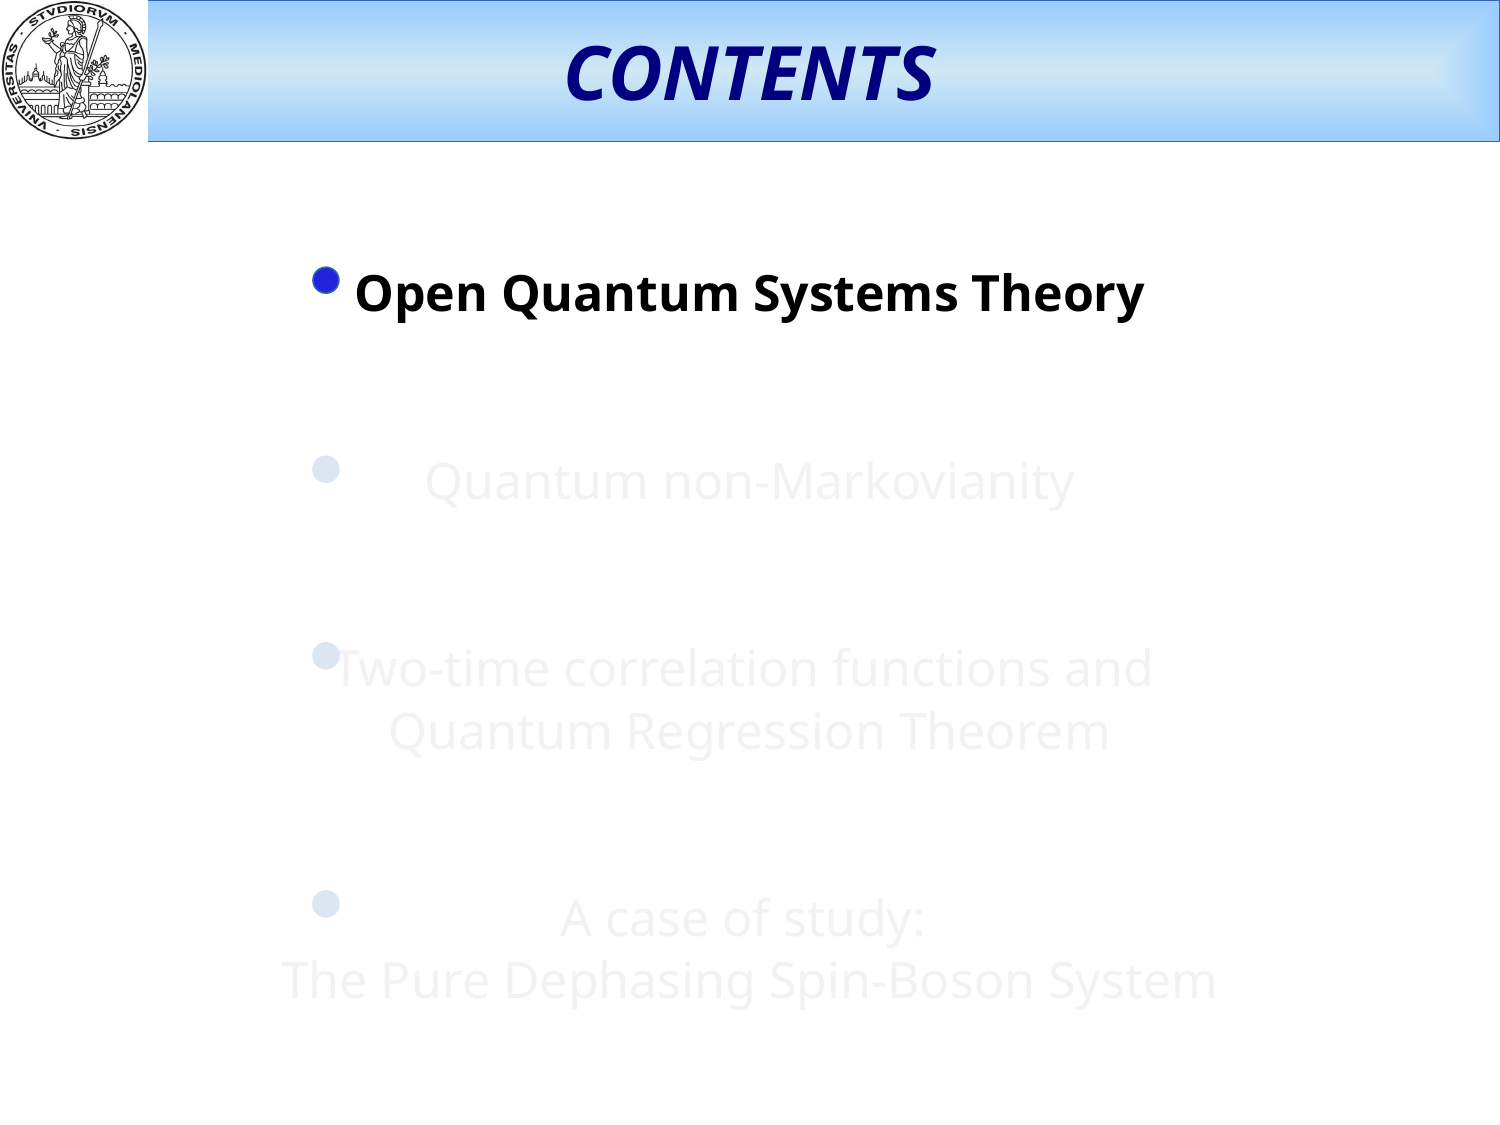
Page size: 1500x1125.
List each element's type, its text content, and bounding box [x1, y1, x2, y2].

text_box CONTENTS [149, 0, 1500, 142]
text_box [312, 456, 339, 483]
text_box [312, 642, 339, 669]
text_box Open Quantum Systems Theory Quantum non-Markovianity Two-time correlation functions and Quantum Regression Theorem A case of study: The Pure Dephasing Spin-Boson System [47, 181, 1453, 965]
text_box [312, 267, 339, 294]
text_box [312, 890, 339, 917]
picture [0, 0, 148, 142]
